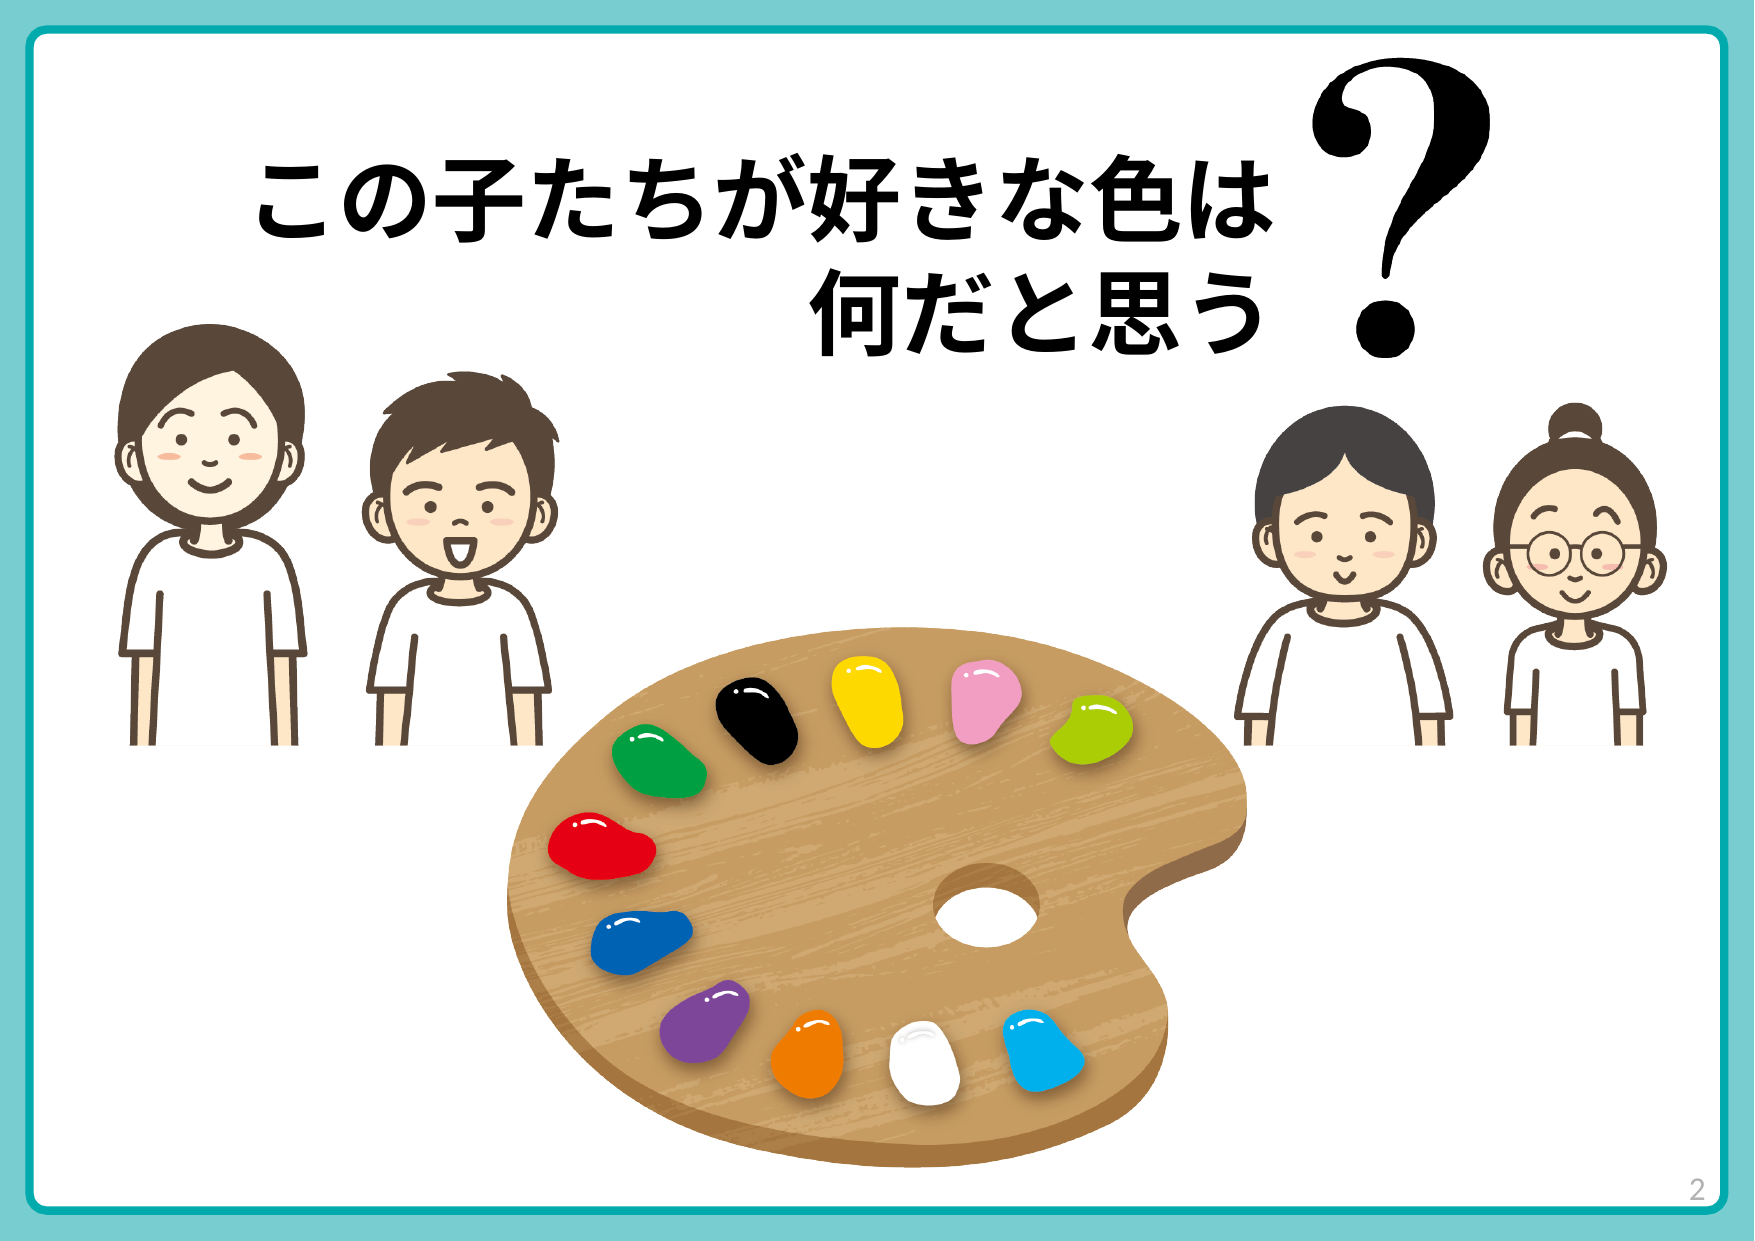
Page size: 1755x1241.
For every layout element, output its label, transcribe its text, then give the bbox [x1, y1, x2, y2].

picture [355, 357, 1465, 1168]
picture [1472, 392, 1678, 746]
picture [104, 313, 314, 746]
slide_number 2 [1302, 1167, 1706, 1208]
picture [1311, 57, 1490, 358]
text_box この子たちが好きな色は 何だと思う [204, 140, 1277, 368]
